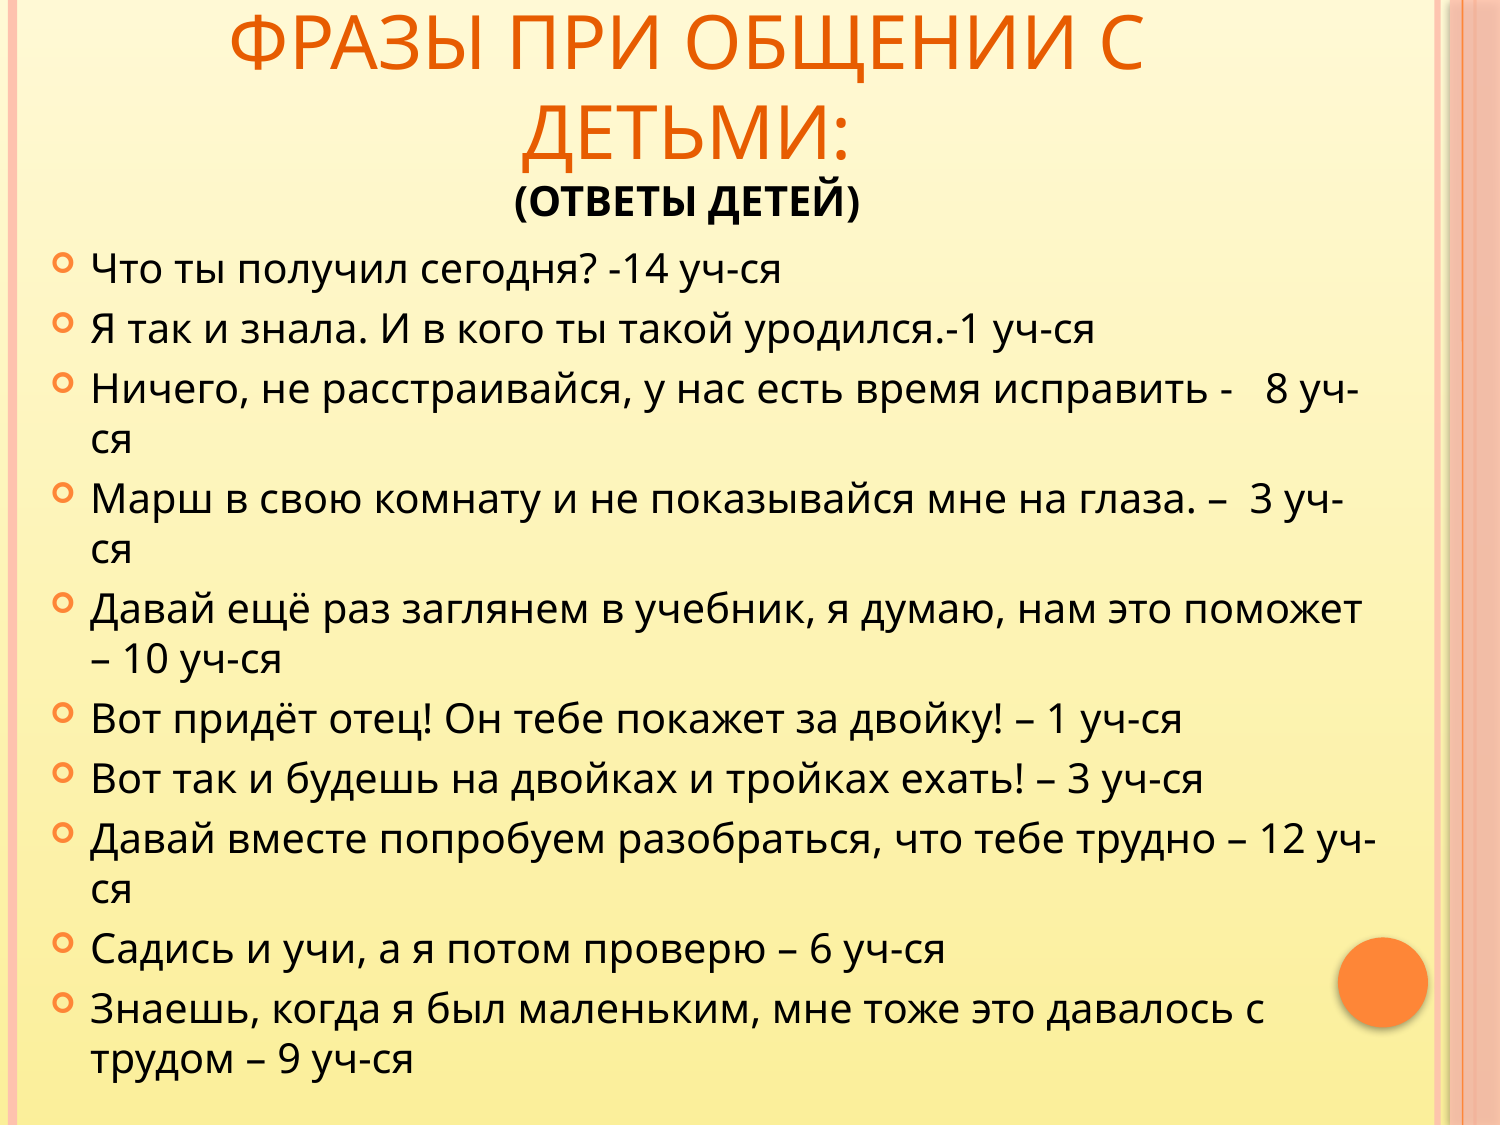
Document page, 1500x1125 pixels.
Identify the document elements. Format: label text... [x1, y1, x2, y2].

list Что ты получил сегодня? -14 уч-ся Я так и знала. И в кого ты такой уродился.-1 уч-ся Ничего, не расстраивайся, у нас есть время исправить - 8 уч-ся Марш в свою комнату и не показывайся мне на глаза. – 3 уч-ся Давай ещё раз заглянем в учебник, я думаю, нам это поможет – 10 уч-ся Вот придёт отец! Он тебе покажет за двойку! – 1 уч-ся Вот так и будешь на двойках и тройках ехать! – 3 уч-ся Давай вместе попробуем разобраться, что тебе трудно – 12 уч-ся Садись и учи, а я потом проверю – 6 уч-ся Знаешь, когда я был маленьким, мне тоже это давалось с трудом – 9 уч-ся [35, 234, 1395, 1090]
title Наиболее употребляемые фразы при общении с детьми: (ответы детей) [75, 45, 1300, 233]
